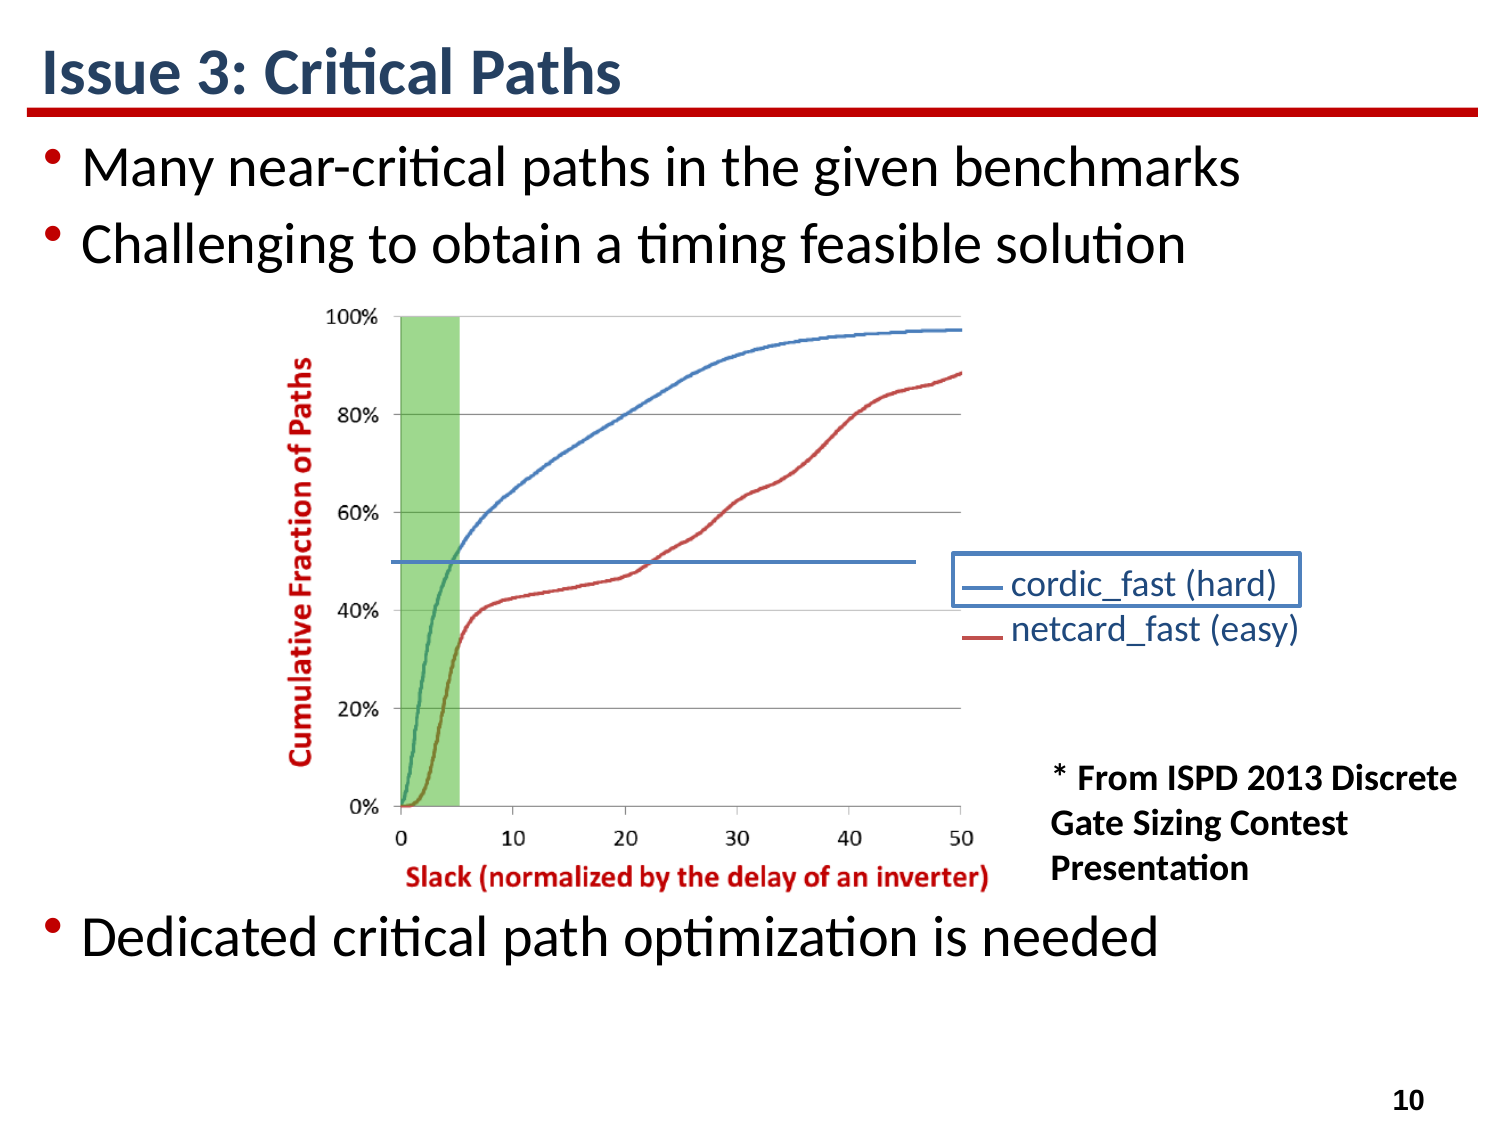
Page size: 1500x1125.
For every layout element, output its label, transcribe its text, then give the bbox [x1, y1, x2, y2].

list Many near-critical paths in the given benchmarks Challenging to obtain a timing feasible solution Dedicated critical path optimization is needed [27, 131, 1478, 1013]
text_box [282, 300, 1317, 897]
title Issue 3: Critical Paths [26, 23, 1479, 122]
text_box * From ISPD 2013 Discrete Gate Sizing Contest Presentation [1322, 745, 1480, 895]
